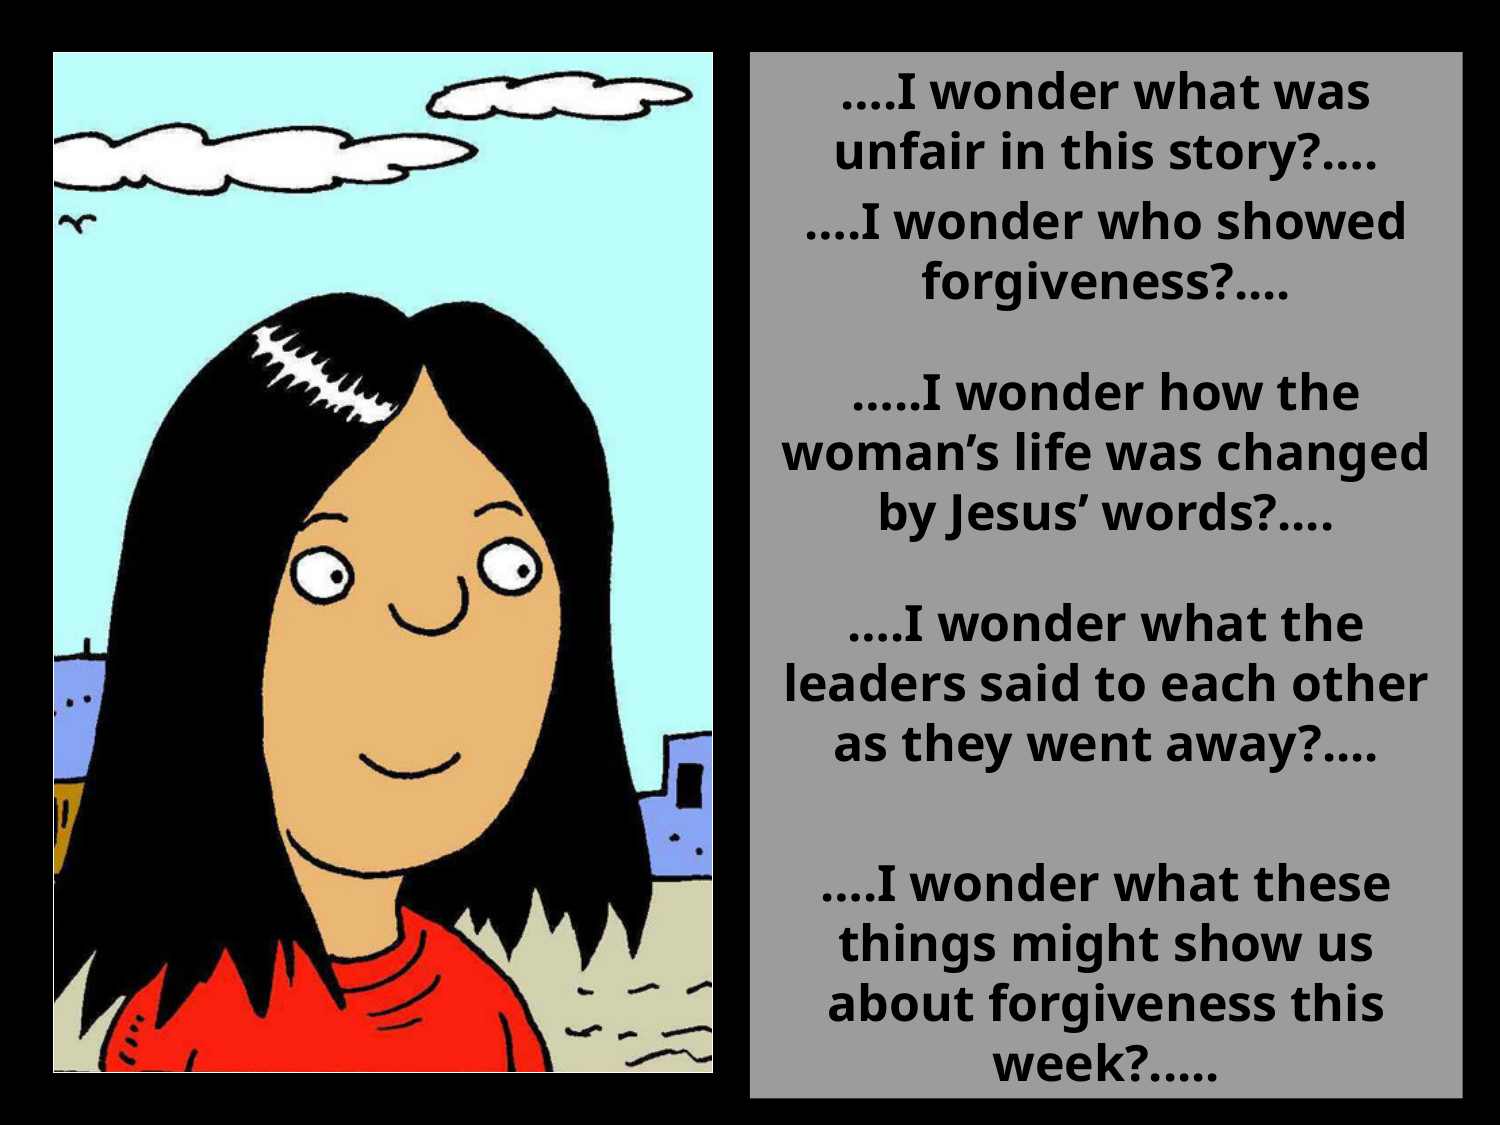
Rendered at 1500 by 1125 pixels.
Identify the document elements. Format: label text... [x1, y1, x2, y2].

picture [52, 51, 713, 1074]
text_box ….I wonder what was unfair in this story?…. ….I wonder who showed forgiveness?.... …..I wonder how the woman’s life was changed by Jesus’ words?.... ….I wonder what the leaders said to each other as they went away?.... ….I wonder what these things might show us about forgiveness this week?..... [749, 52, 1463, 1099]
